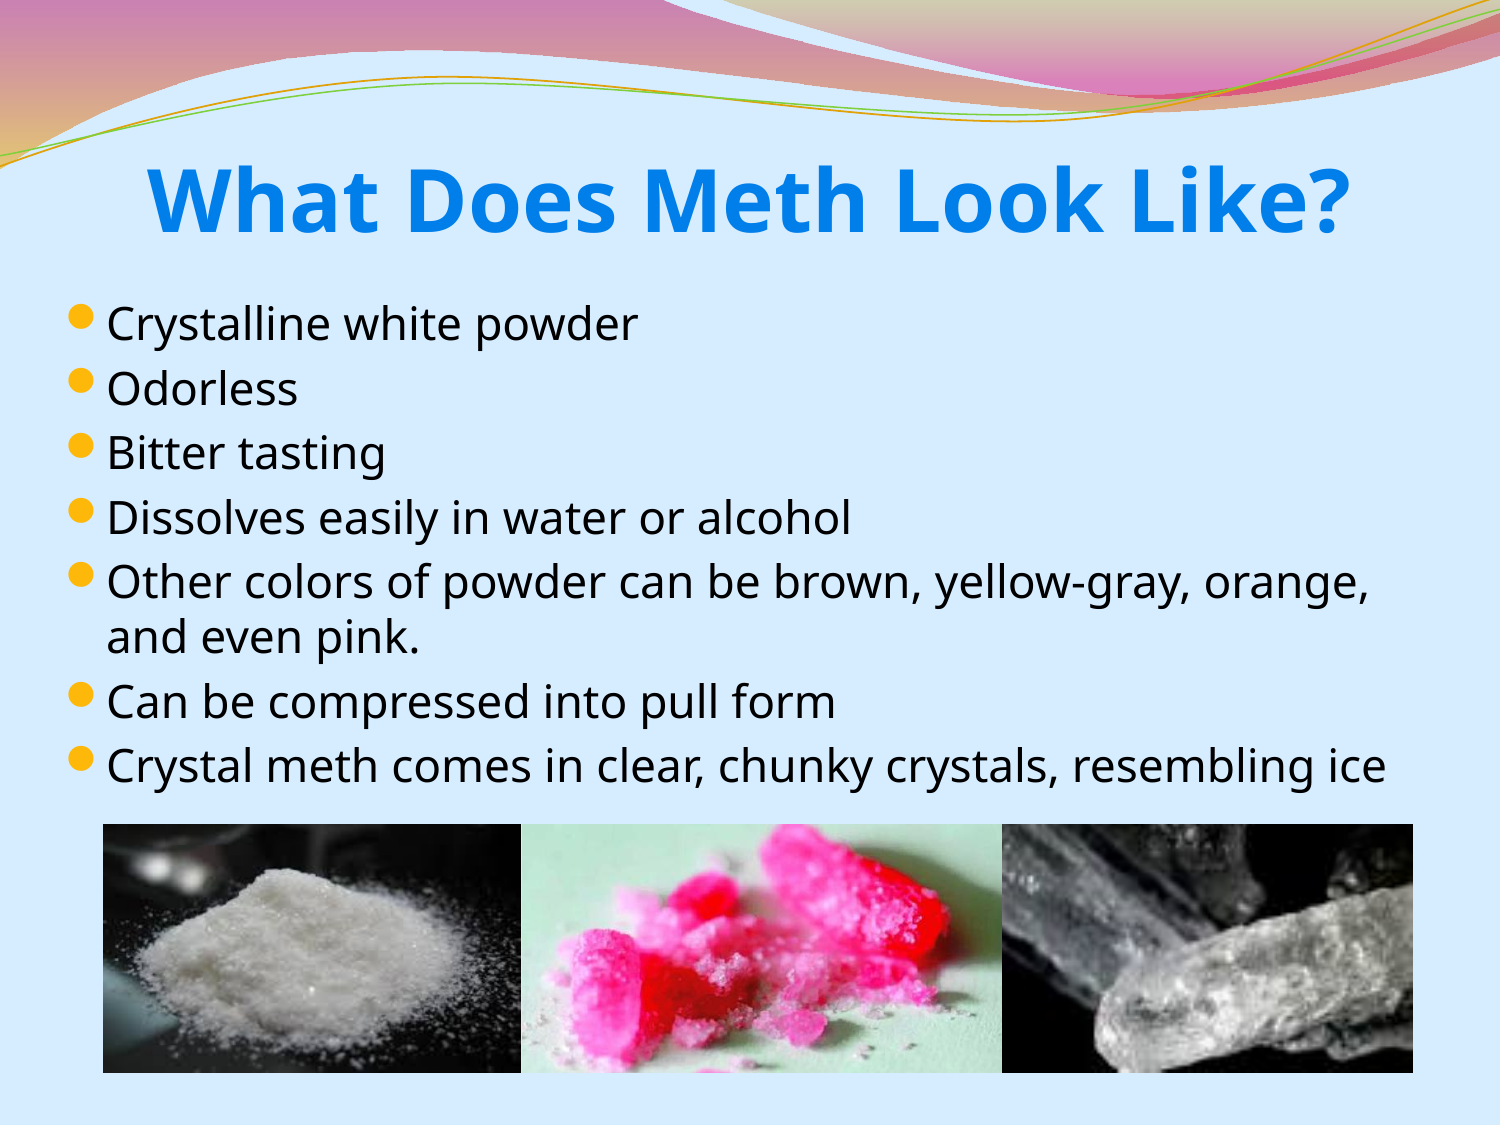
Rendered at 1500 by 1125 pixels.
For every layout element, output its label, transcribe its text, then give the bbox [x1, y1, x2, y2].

title What Does Meth Look Like? [75, 62, 1425, 250]
picture [102, 824, 1413, 1073]
list Crystalline white powder Odorless Bitter tasting Dissolves easily in water or alcohol Other colors of powder can be brown, yellow-gray, orange, and even pink. Can be compressed into pull form Crystal meth comes in clear, chunky crystals, resembling ice [50, 287, 1425, 913]
